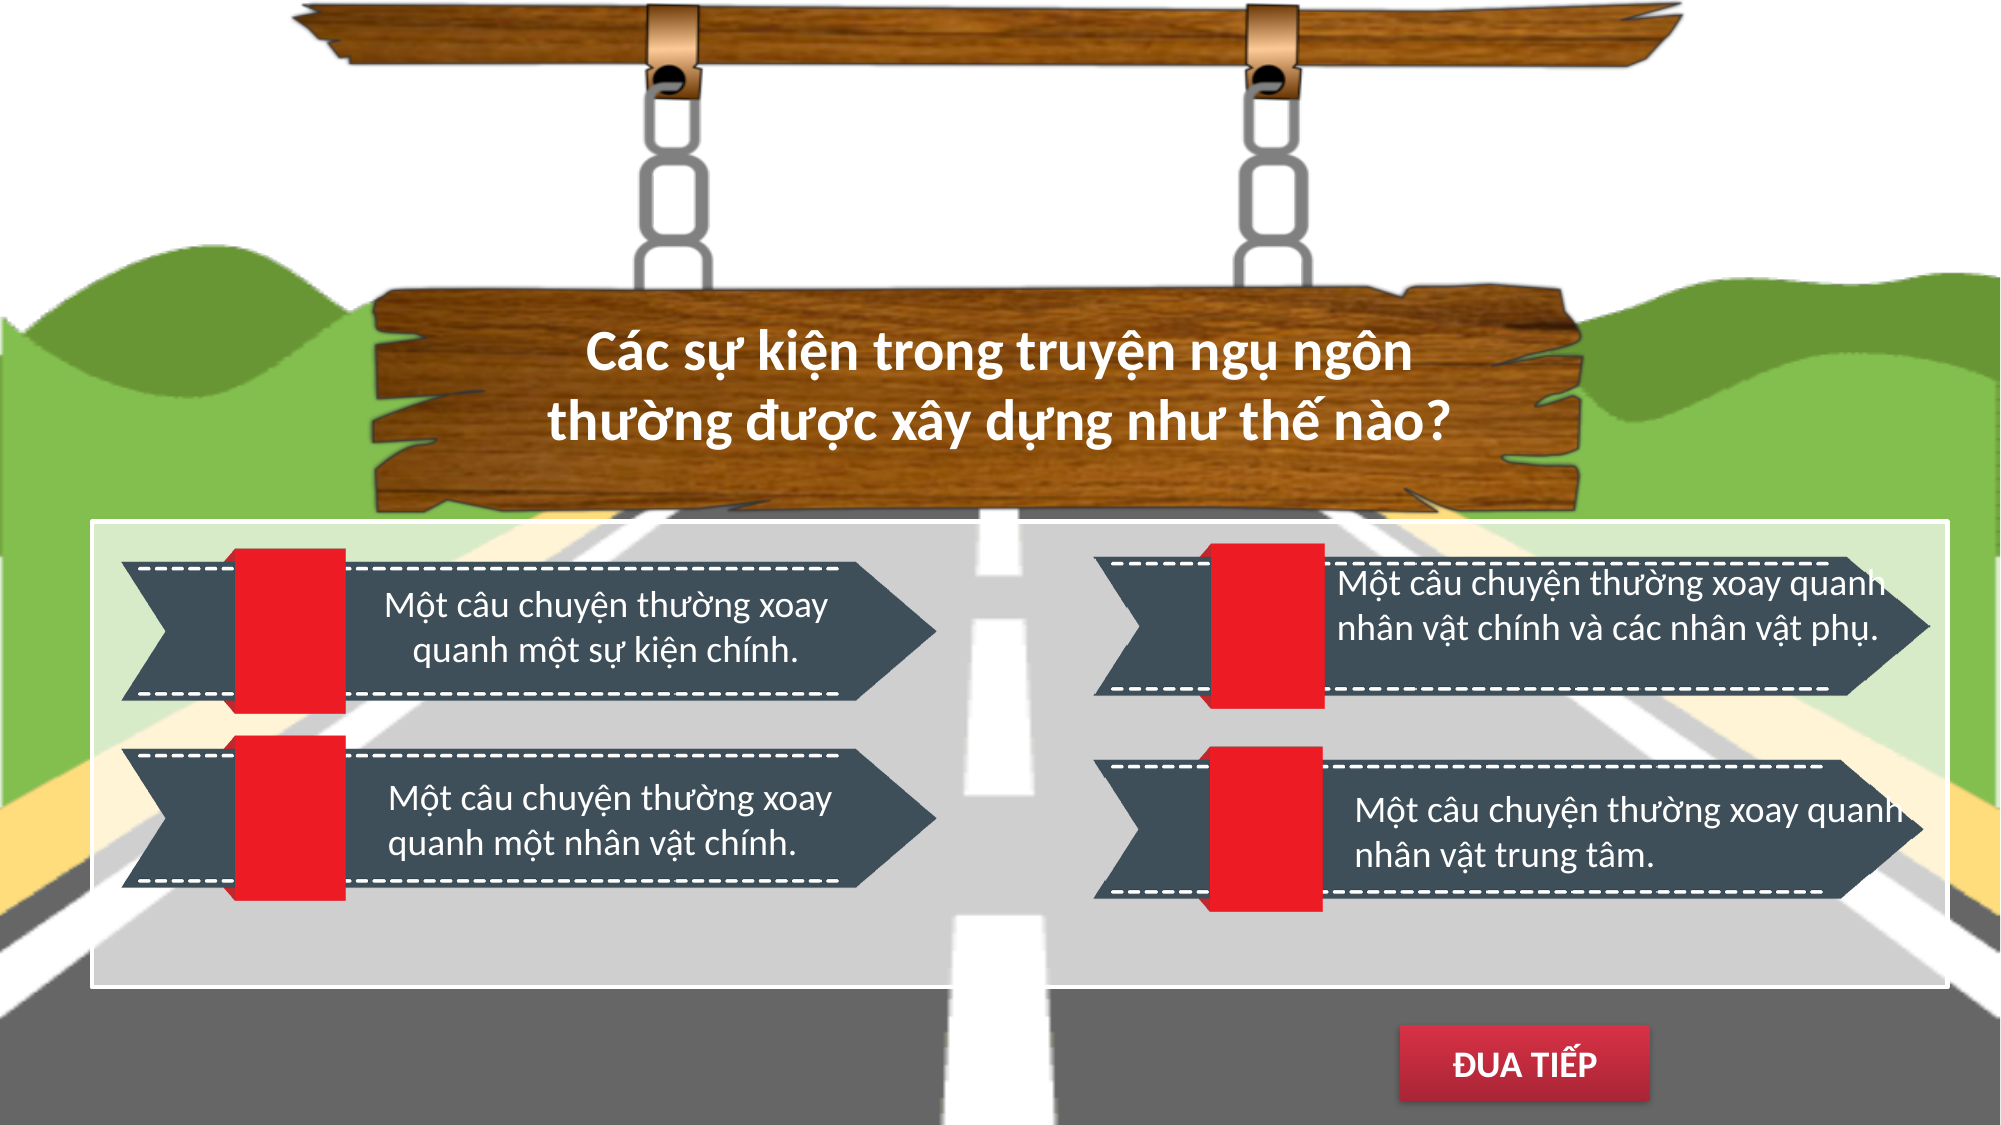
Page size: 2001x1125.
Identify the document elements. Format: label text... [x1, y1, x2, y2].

text_box ĐUA TIẾP [1400, 1025, 1650, 1101]
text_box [1062, 538, 1969, 716]
text_box [90, 519, 1950, 989]
picture [0, 0, 2001, 1125]
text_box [91, 542, 969, 729]
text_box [1063, 740, 1974, 919]
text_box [91, 729, 969, 907]
